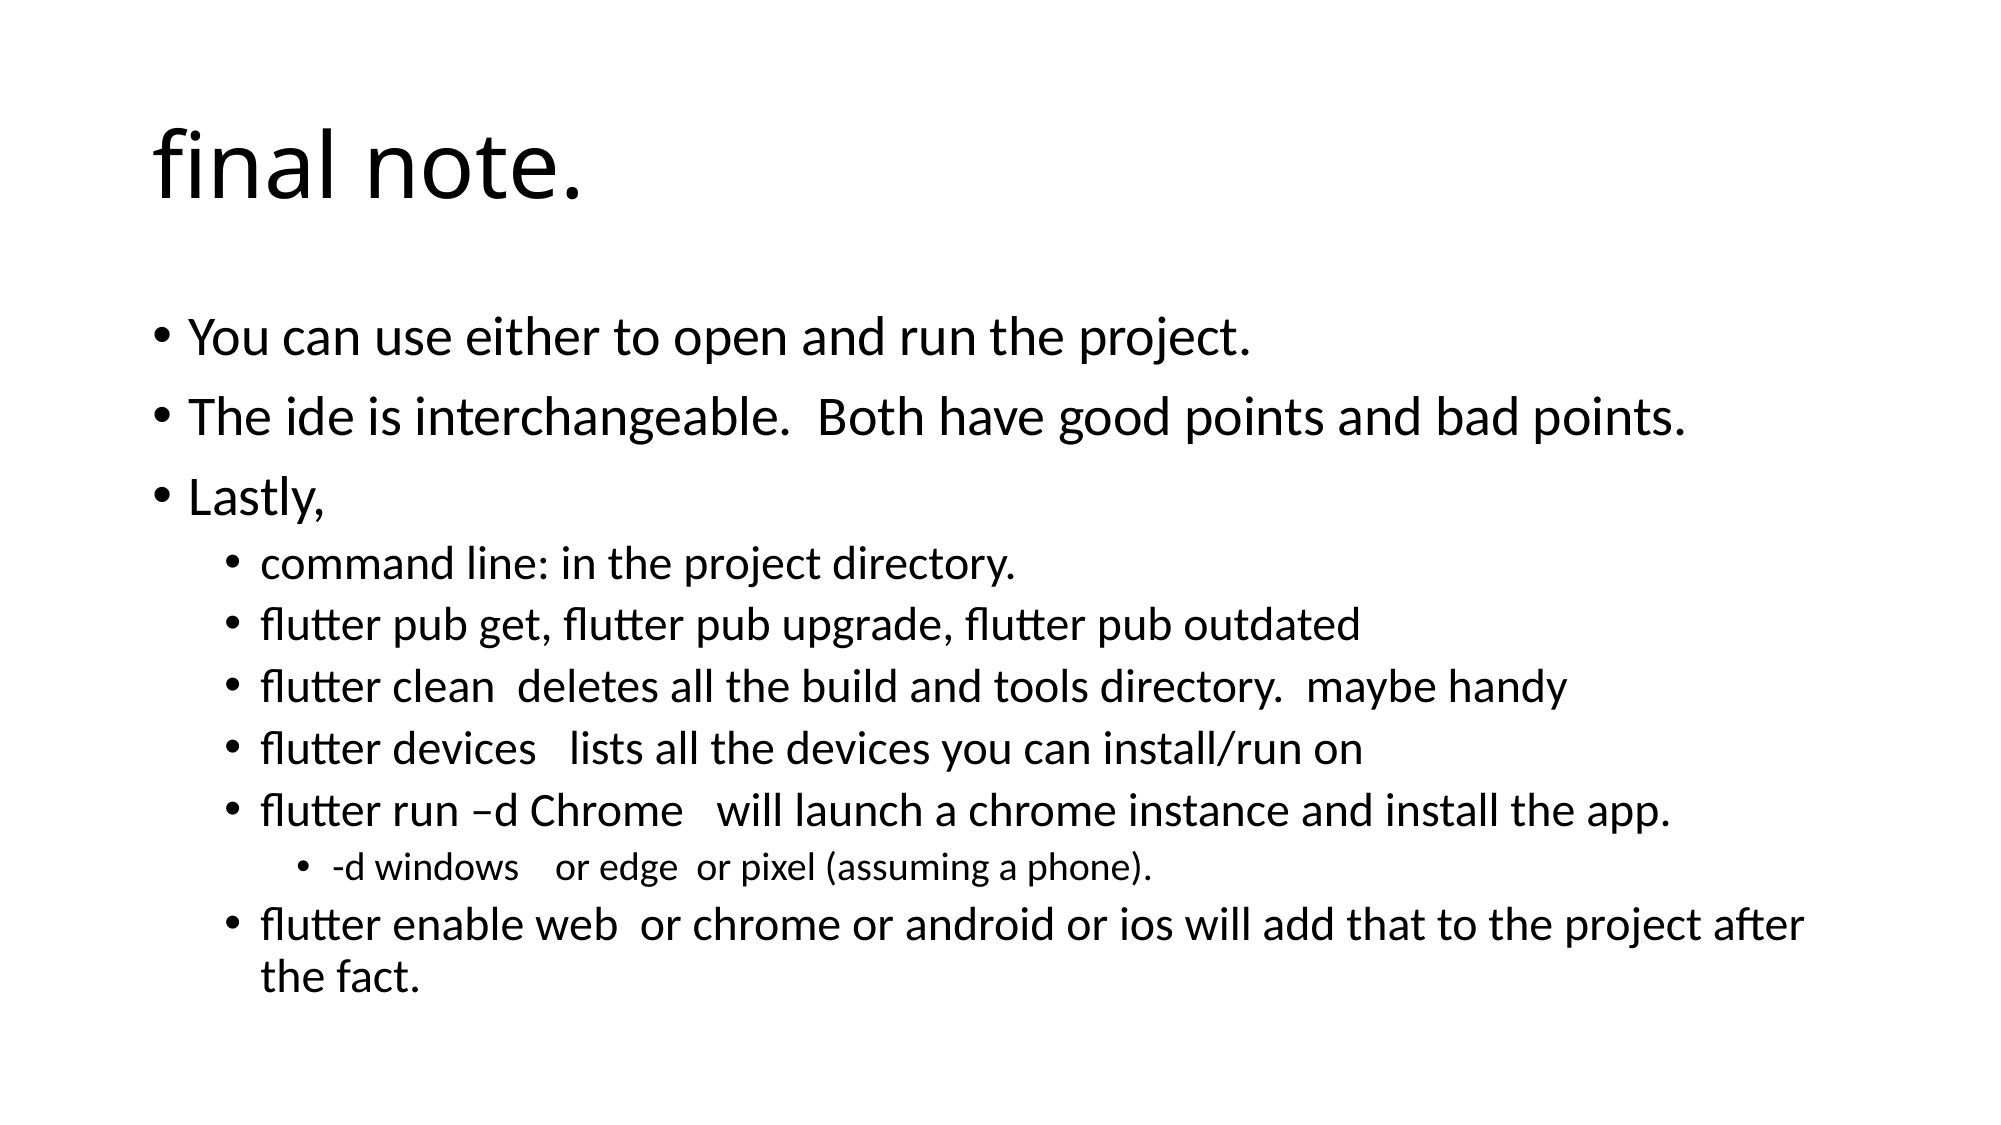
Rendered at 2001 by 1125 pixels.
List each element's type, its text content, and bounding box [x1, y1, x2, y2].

list You can use either to open and run the project. The ide is interchangeable. Both have good points and bad points. Lastly, command line: in the project directory. flutter pub get, flutter pub upgrade, flutter pub outdated flutter clean deletes all the build and tools directory. maybe handy flutter devices lists all the devices you can install/run on flutter run –d Chrome will launch a chrome instance and install the app. -d windows or edge or pixel (assuming a phone). flutter enable web or chrome or android or ios will add that to the project after the fact. [137, 299, 1863, 1014]
title final note. [137, 59, 1863, 278]
